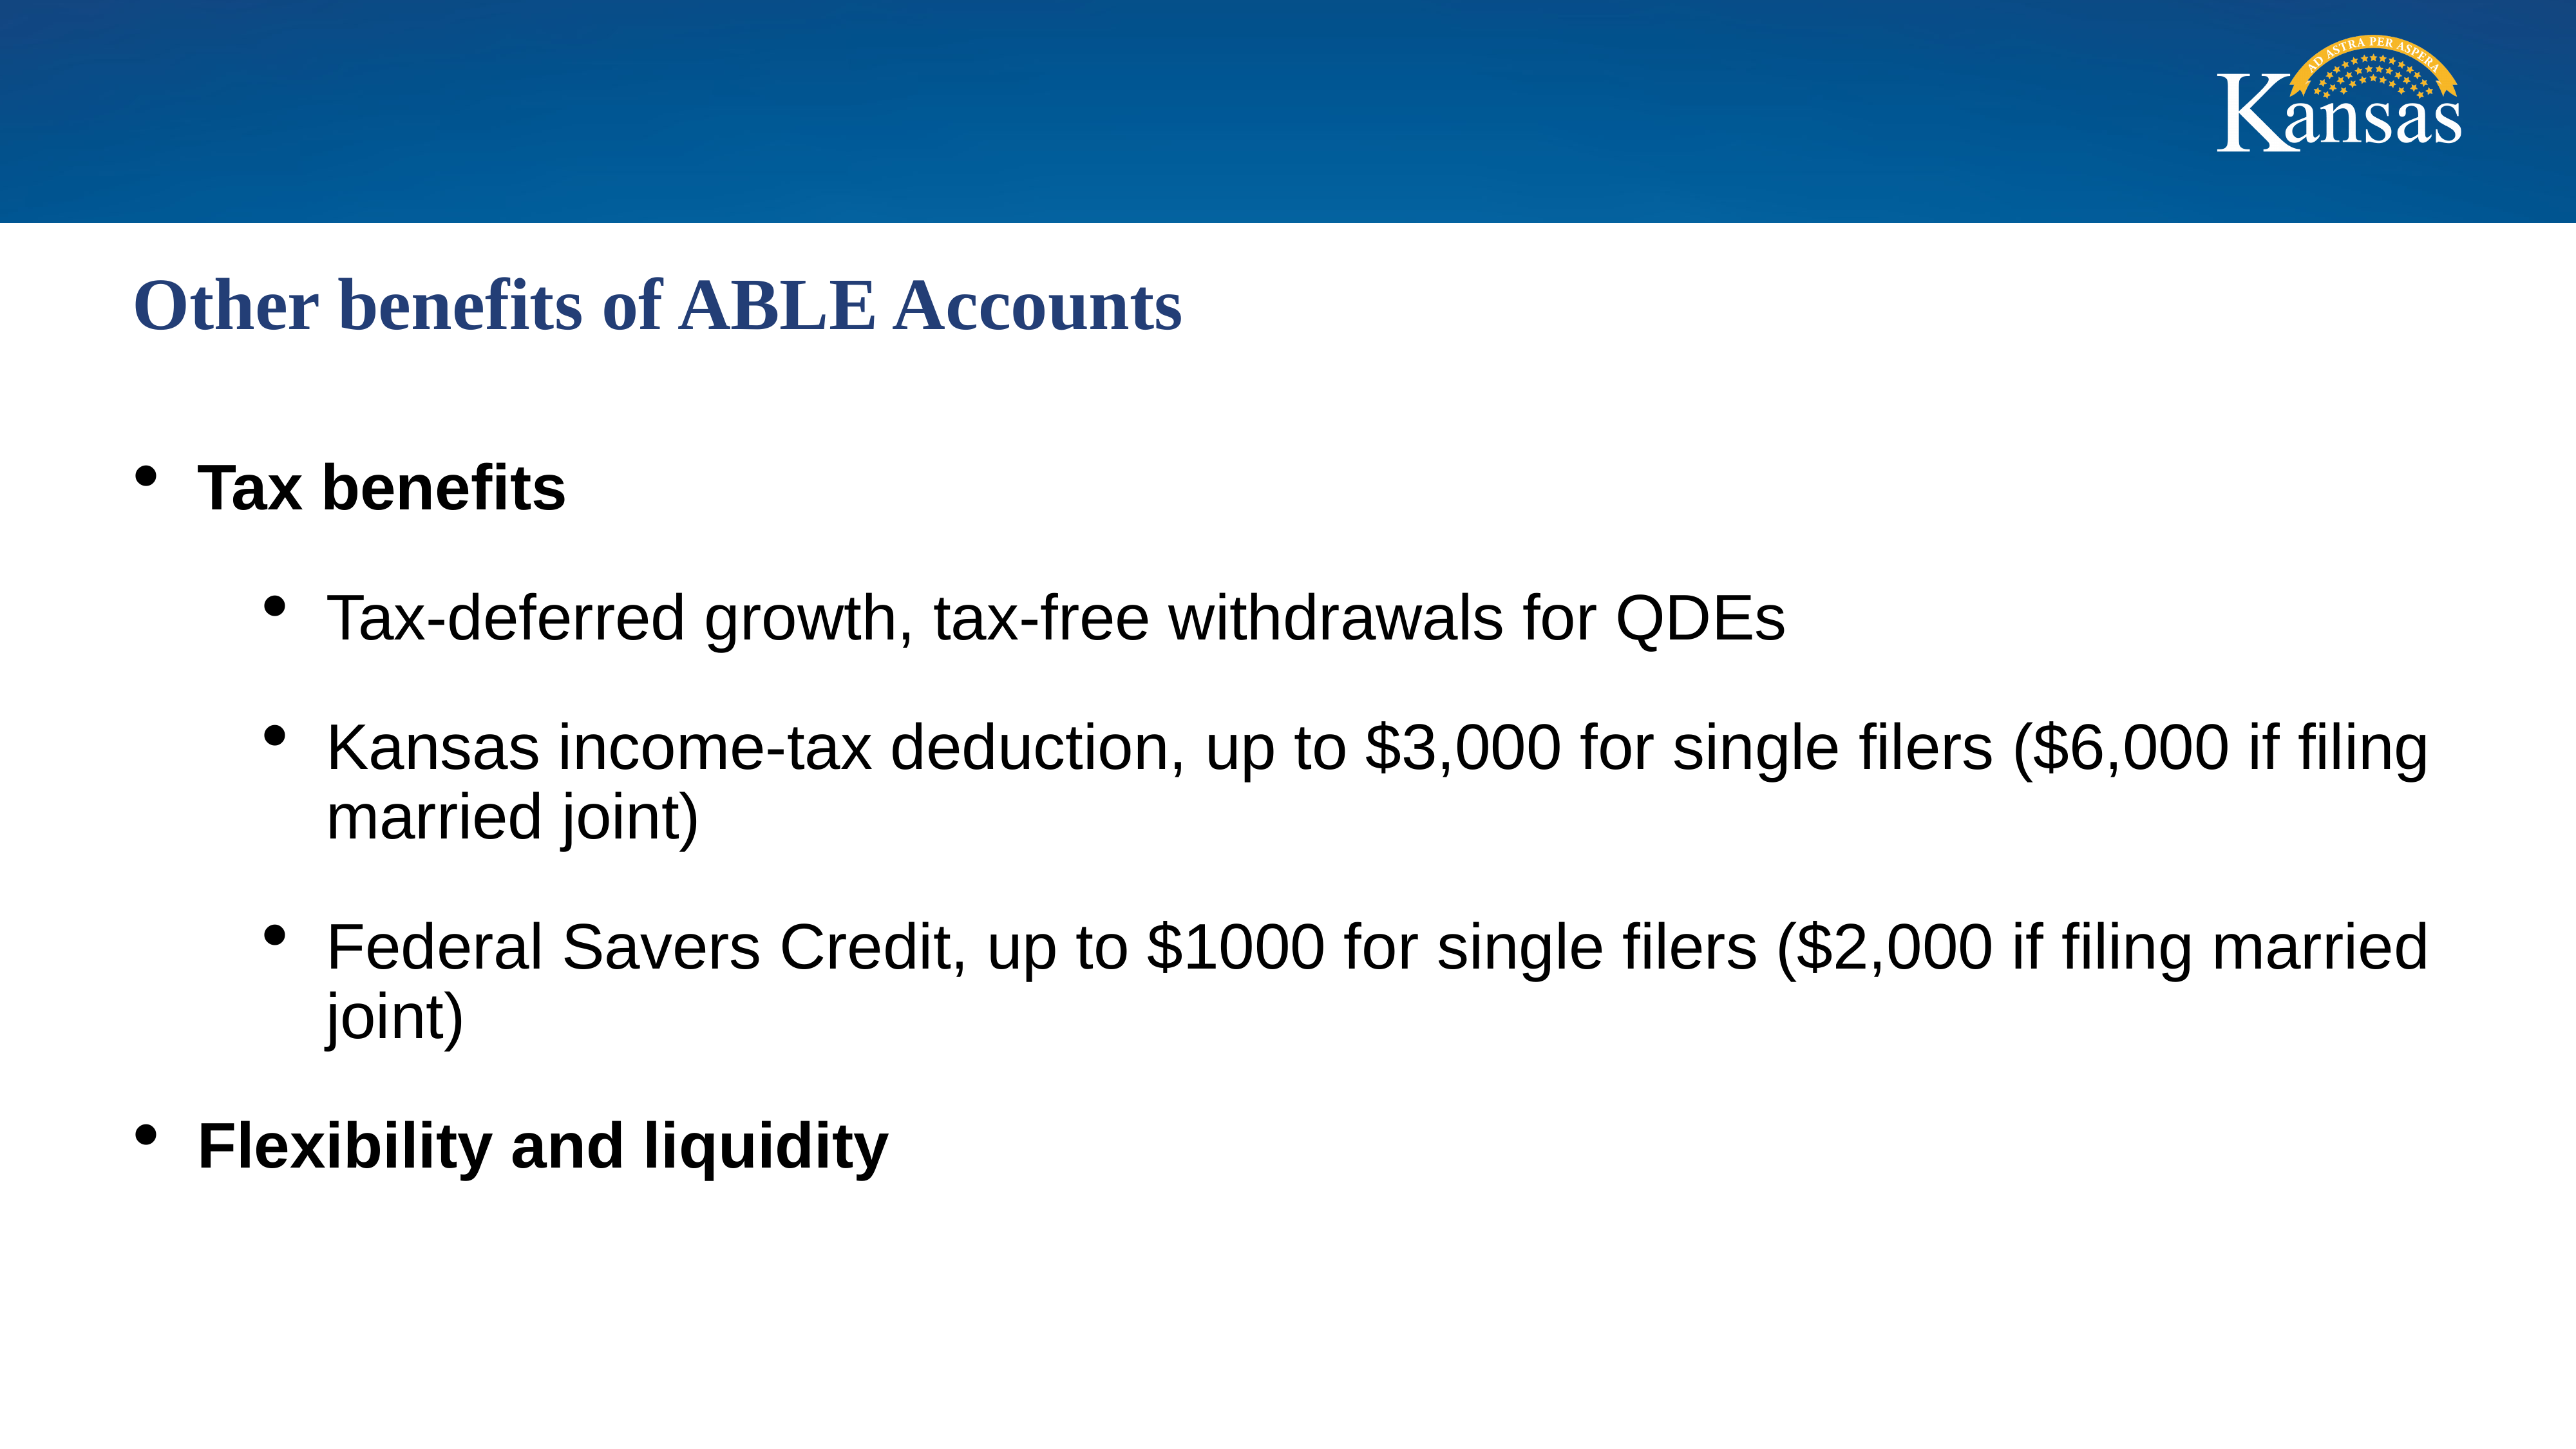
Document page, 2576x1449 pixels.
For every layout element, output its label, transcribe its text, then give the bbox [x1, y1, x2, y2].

list Other benefits of ABLE Accounts [127, 250, 2449, 350]
picture [0, 0, 2576, 223]
list Tax benefits Tax-deferred growth, tax-free withdrawals for QDEs Kansas income-tax deduction, up to $3,000 for single filers ($6,000 if filing married joint) Federal Savers Credit, up to $1000 for single filers ($2,000 if filing married joint) Flexibility and liquidity [127, 448, 2449, 1321]
